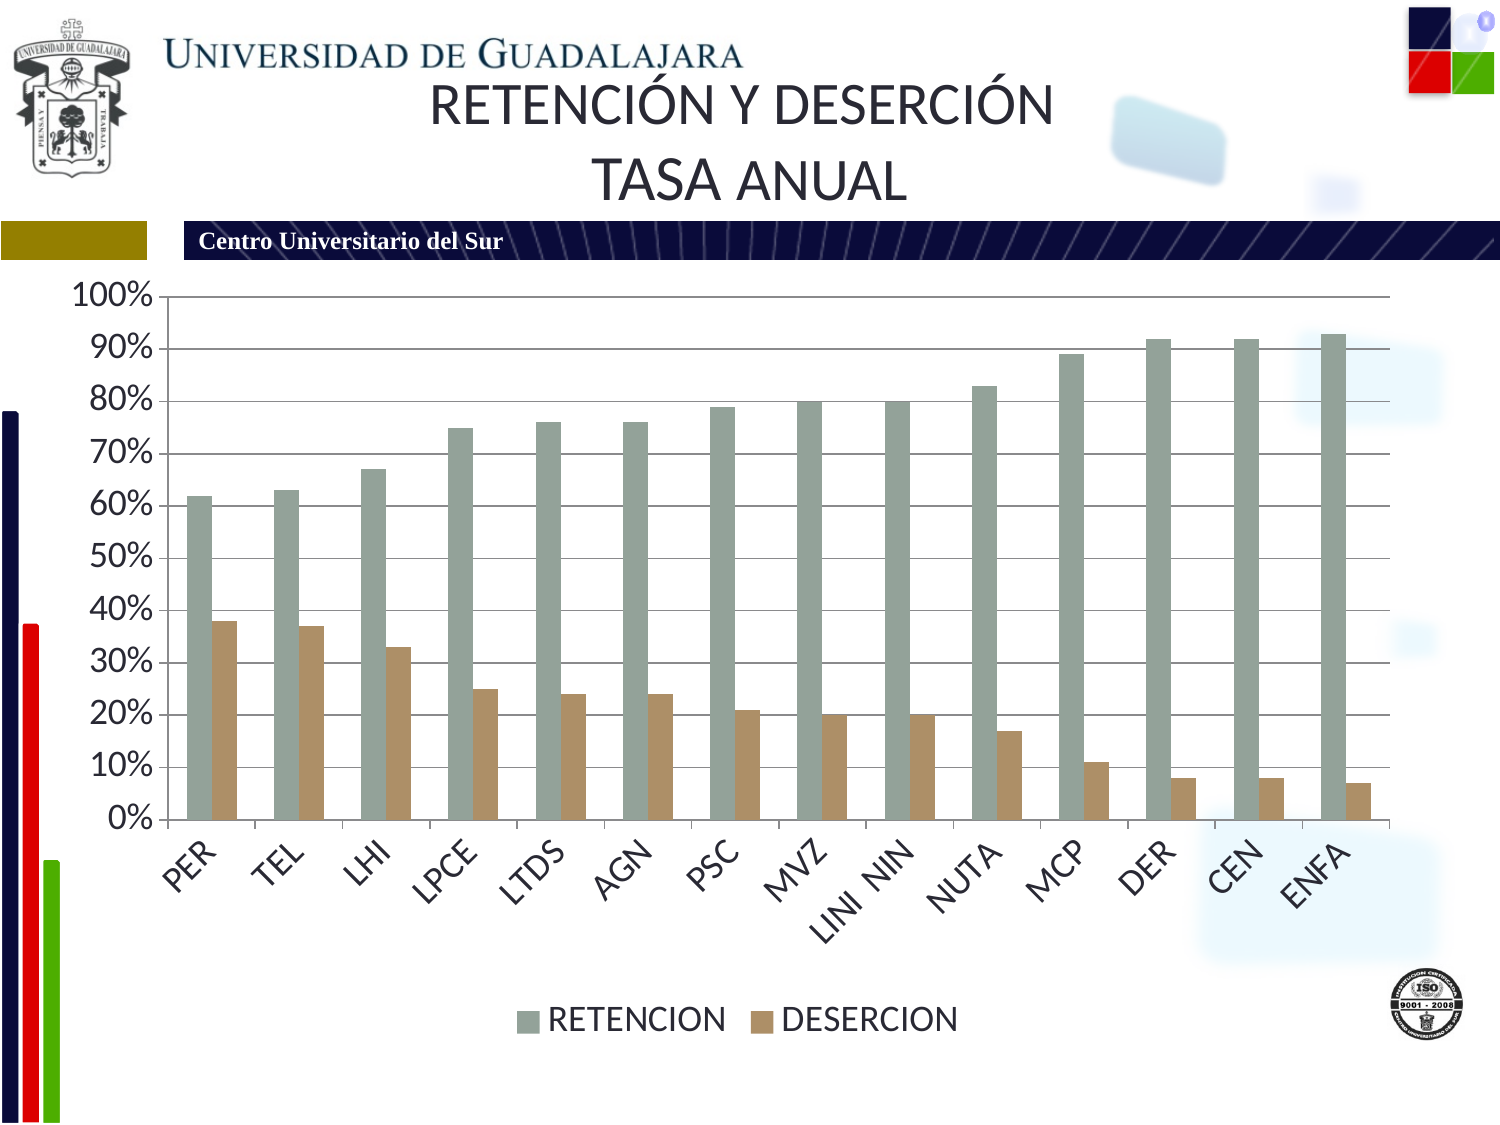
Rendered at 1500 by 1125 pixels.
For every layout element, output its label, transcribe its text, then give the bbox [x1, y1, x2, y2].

chart [62, 263, 1413, 1049]
title RETENCIÓN Y DESERCIÓN TASA ANUAL [75, 45, 1425, 233]
picture [0, 0, 1494, 1125]
